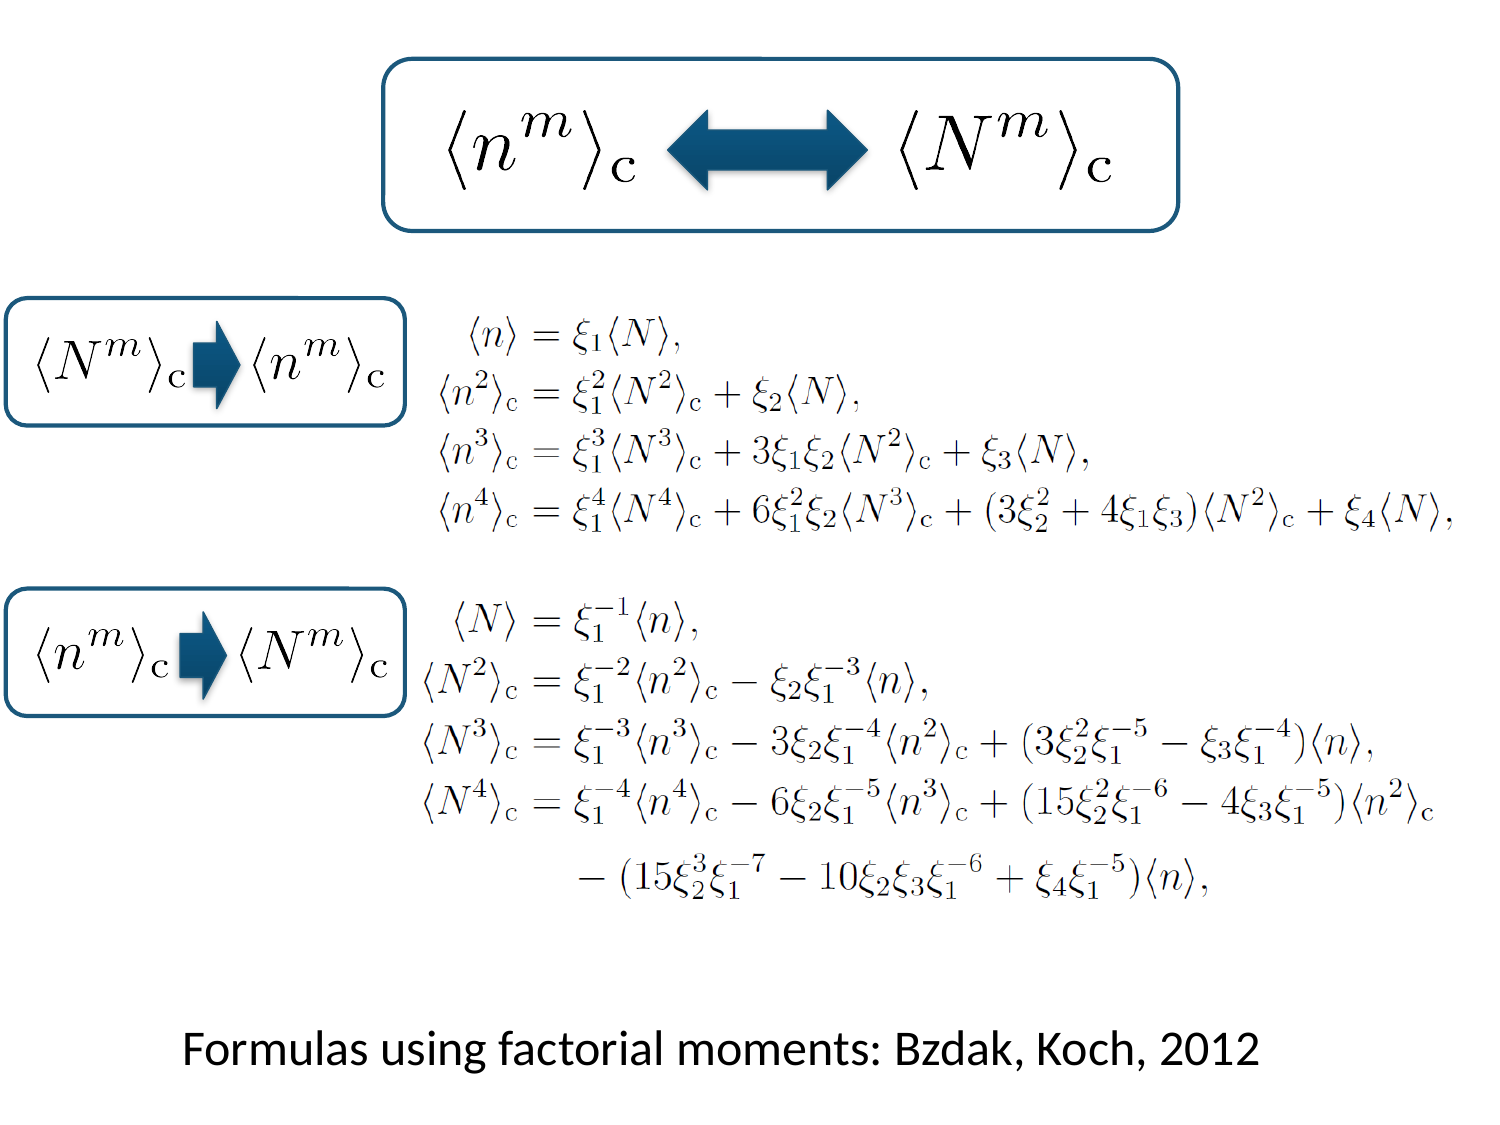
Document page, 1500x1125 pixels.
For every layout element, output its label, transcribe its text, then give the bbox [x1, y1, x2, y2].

picture [900, 110, 1111, 191]
picture [37, 627, 168, 684]
picture [448, 110, 635, 191]
text_box [667, 109, 868, 191]
text_box [3, 295, 407, 428]
picture [417, 305, 1471, 547]
picture [239, 627, 388, 684]
picture [37, 337, 185, 393]
text_box [381, 56, 1181, 234]
picture [411, 588, 1442, 917]
text_box Formulas using factorial moments: Bzdak, Koch, 2012 [167, 1007, 1276, 1083]
text_box [3, 586, 406, 719]
text_box [179, 611, 228, 700]
picture [253, 337, 384, 393]
text_box [192, 320, 241, 410]
